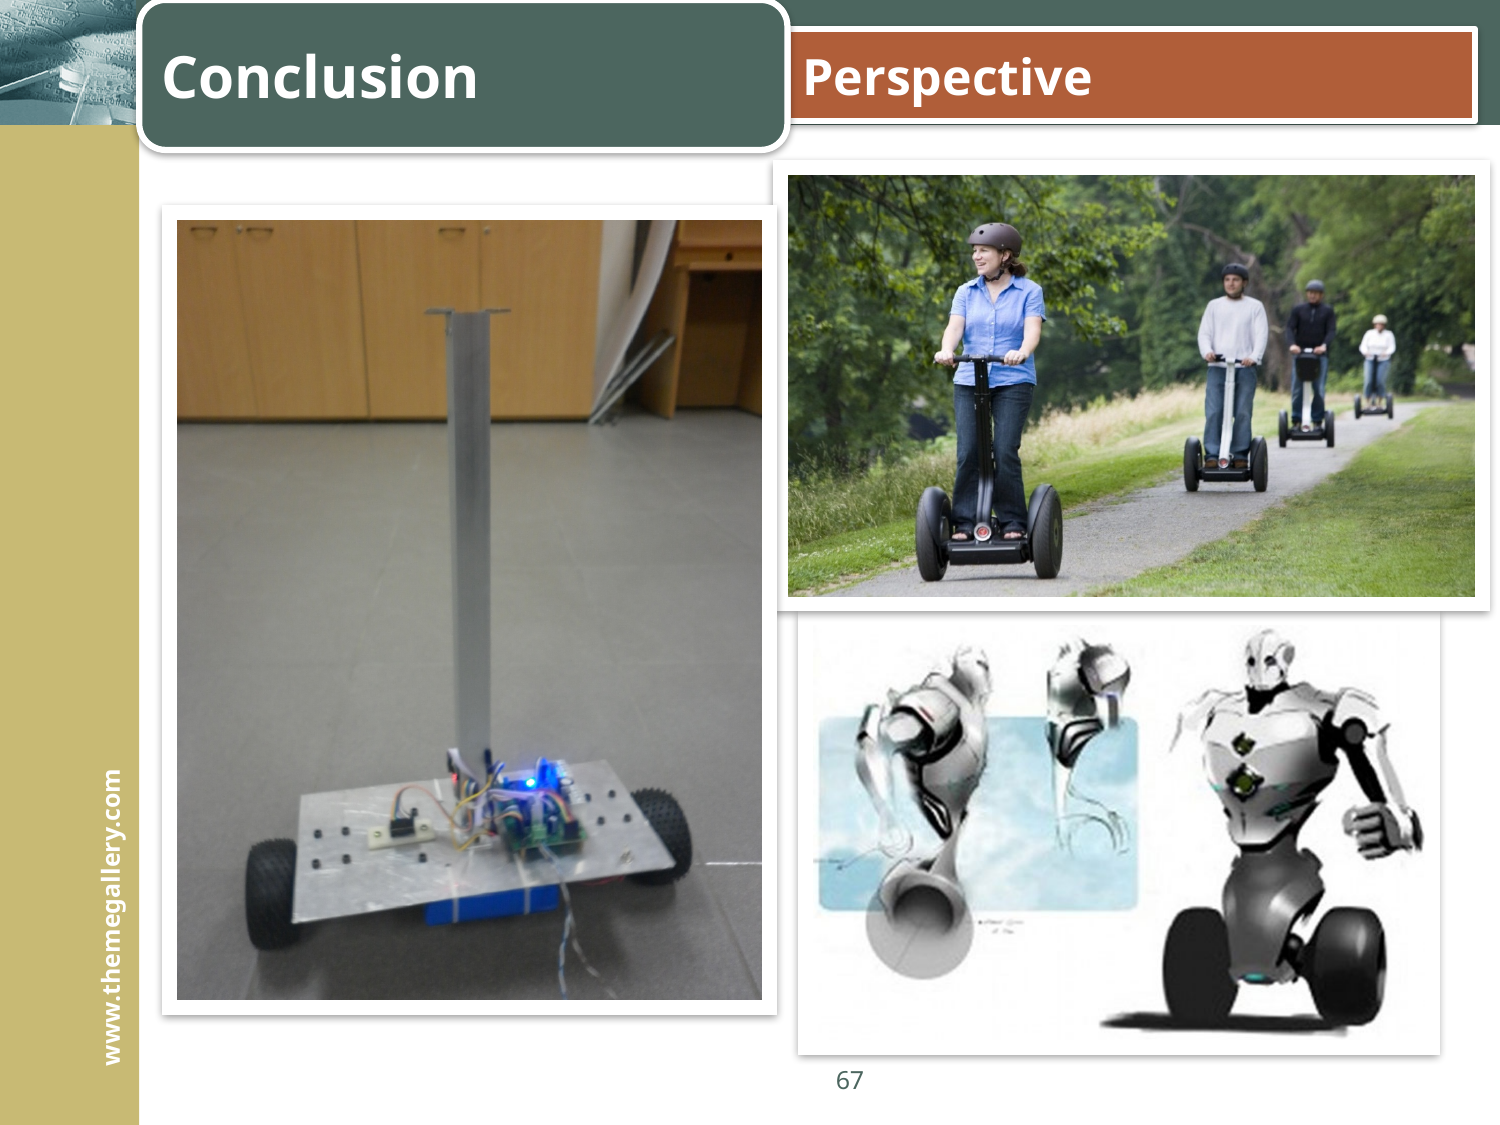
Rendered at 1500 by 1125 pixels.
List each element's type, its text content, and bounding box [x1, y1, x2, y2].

text_box Perspective [795, 26, 1478, 124]
picture [812, 624, 1426, 1041]
picture [787, 174, 1476, 597]
picture [176, 219, 763, 1001]
slide_number 67 [725, 1057, 975, 1110]
picture [0, 0, 136, 125]
text_box Conclusion [136, 0, 791, 154]
